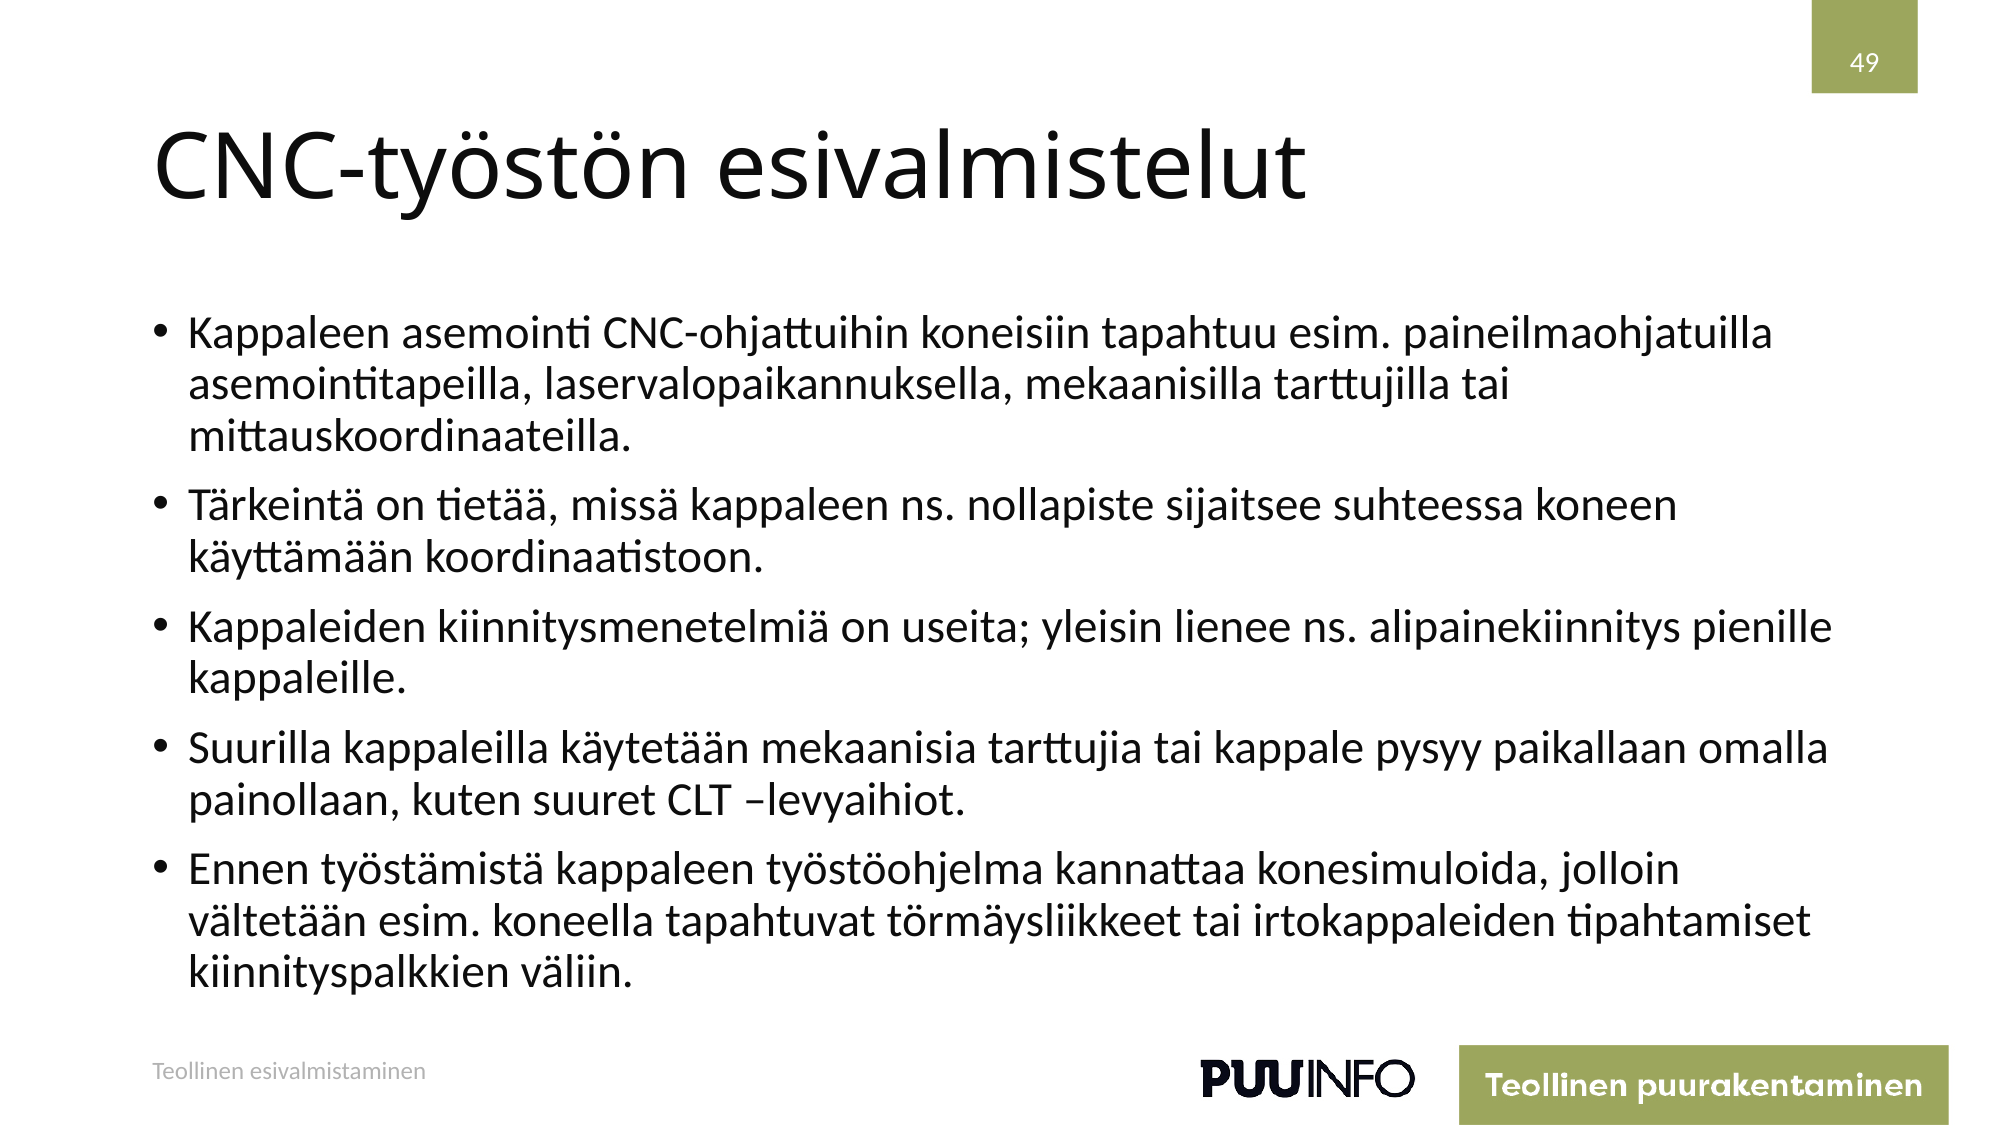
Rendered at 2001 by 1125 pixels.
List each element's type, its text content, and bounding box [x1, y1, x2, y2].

picture [0, 0, 2000, 1125]
footer Teollinen esivalmistaminen [137, 1039, 813, 1100]
list Kappaleen asemointi CNC-ohjattuihin koneisiin tapahtuu esim. paineilmaohjatuilla asemointitapeilla, laservalopaikannuksella, mekaanisilla tarttujilla tai mittauskoordinaateilla. Tärkeintä on tietää, missä kappaleen ns. nollapiste sijaitsee suhteessa koneen käyttämään koordinaatistoon. Kappaleiden kiinnitysmenetelmiä on useita; yleisin lienee ns. alipainekiinnitys pienille kappaleille. Suurilla kappaleilla käytetään mekaanisia tarttujia tai kappale pysyy paikallaan omalla painollaan, kuten suuret CLT –levyaihiot. Ennen työstämistä kappaleen työstöohjelma kannattaa konesimuloida, jolloin vältetään esim. koneella tapahtuvat törmäysliikkeet tai irtokappaleiden tipahtamiset kiinnityspalkkien väliin. [137, 299, 1863, 1014]
slide_number 49 [1811, 29, 1918, 93]
title CNC-työstön esivalmistelut [137, 59, 1863, 278]
